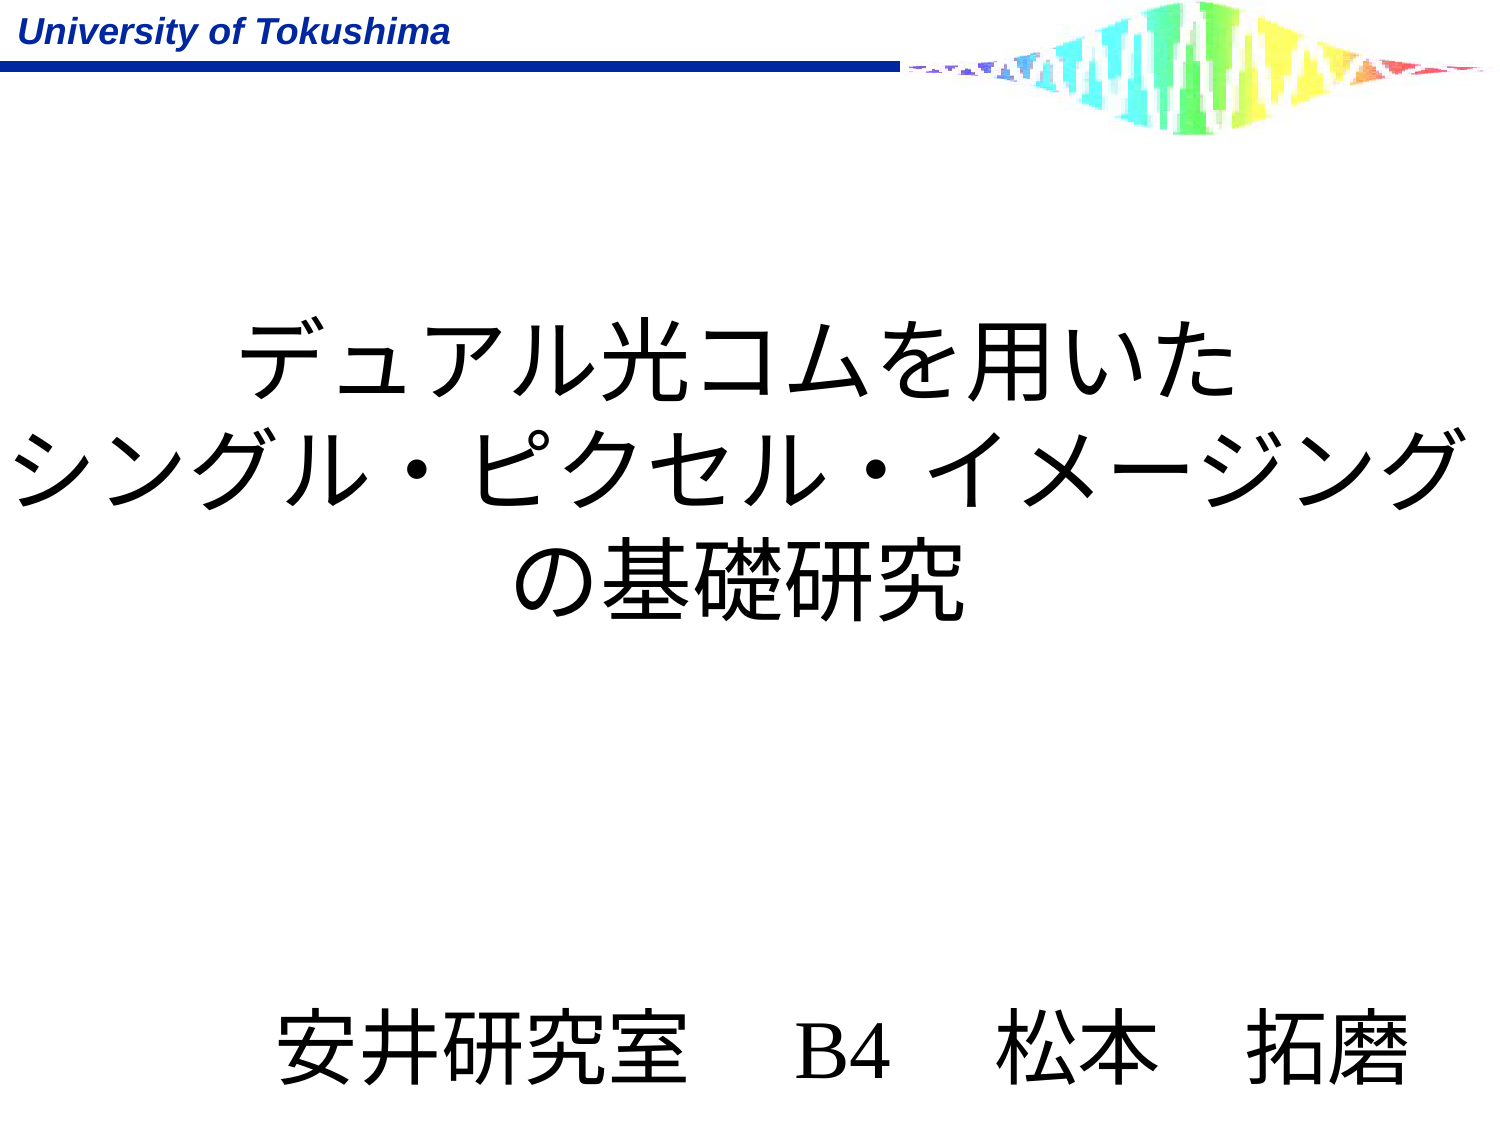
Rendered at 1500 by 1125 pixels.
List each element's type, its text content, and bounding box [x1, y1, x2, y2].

subtitle 安井研究室 B4 松本 拓磨 [181, 987, 1500, 1079]
title デュアル光コムを用いた シングル・ピクセル・イメージング の基礎研究 [0, 243, 1500, 693]
picture [900, 0, 1500, 138]
